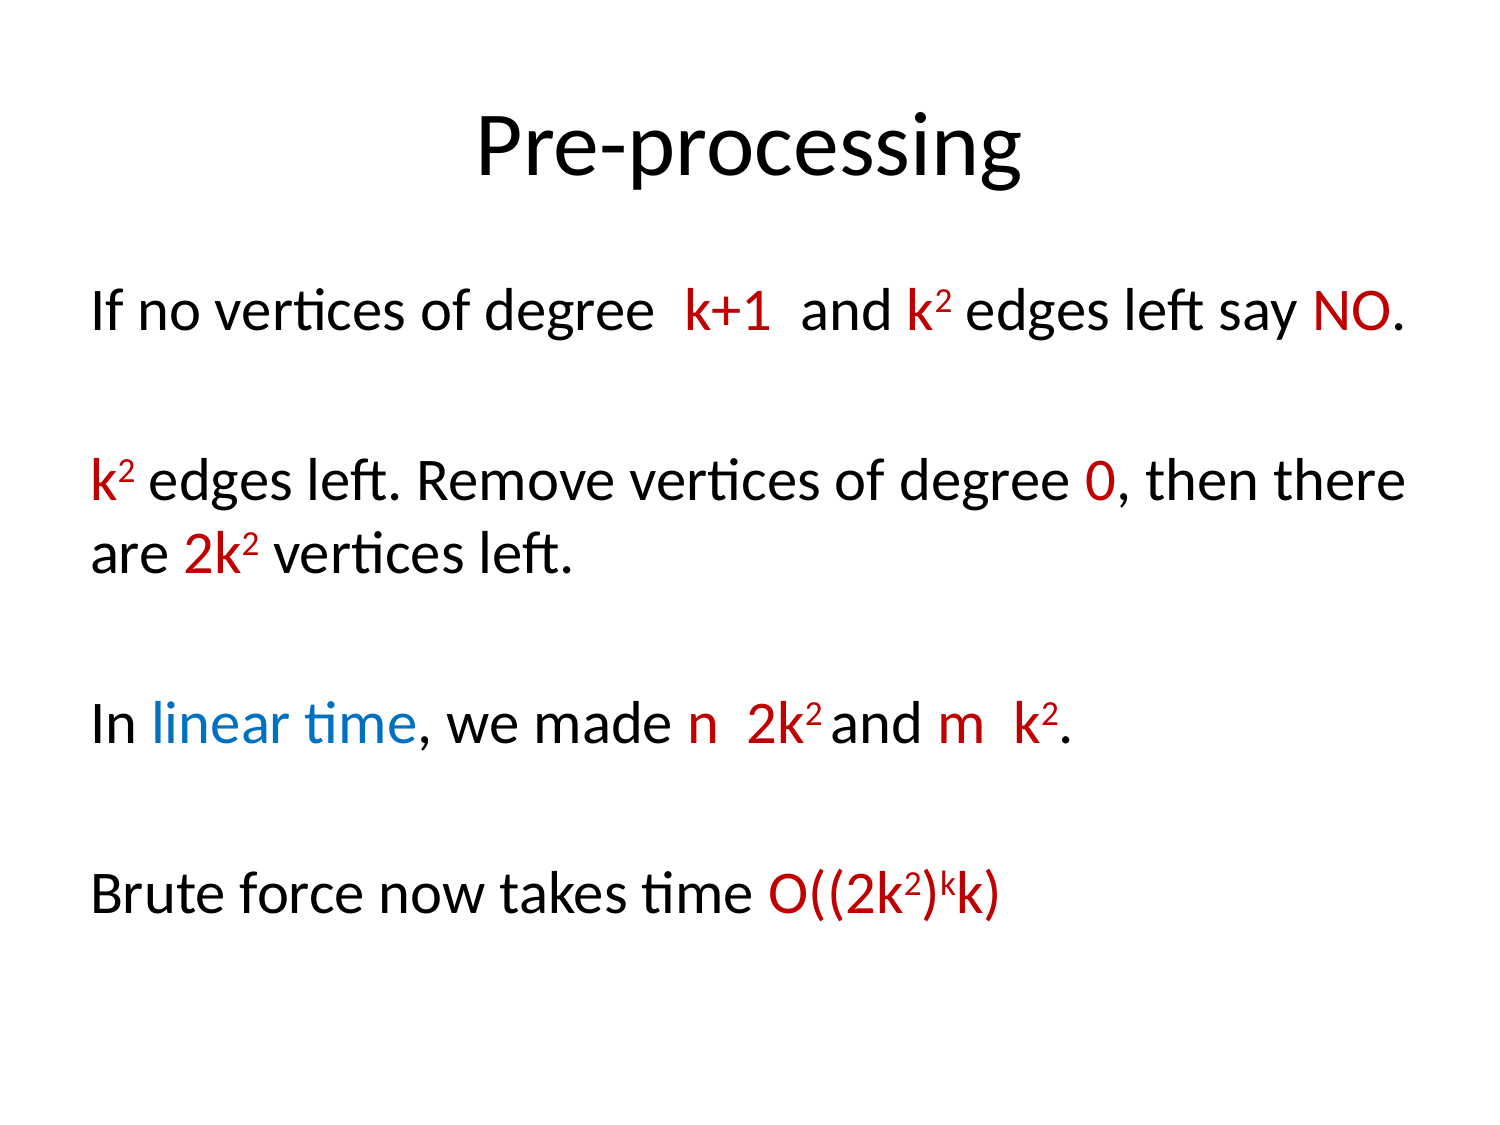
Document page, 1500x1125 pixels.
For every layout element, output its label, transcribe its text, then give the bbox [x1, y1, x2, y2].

title Pre-processing [75, 45, 1425, 233]
